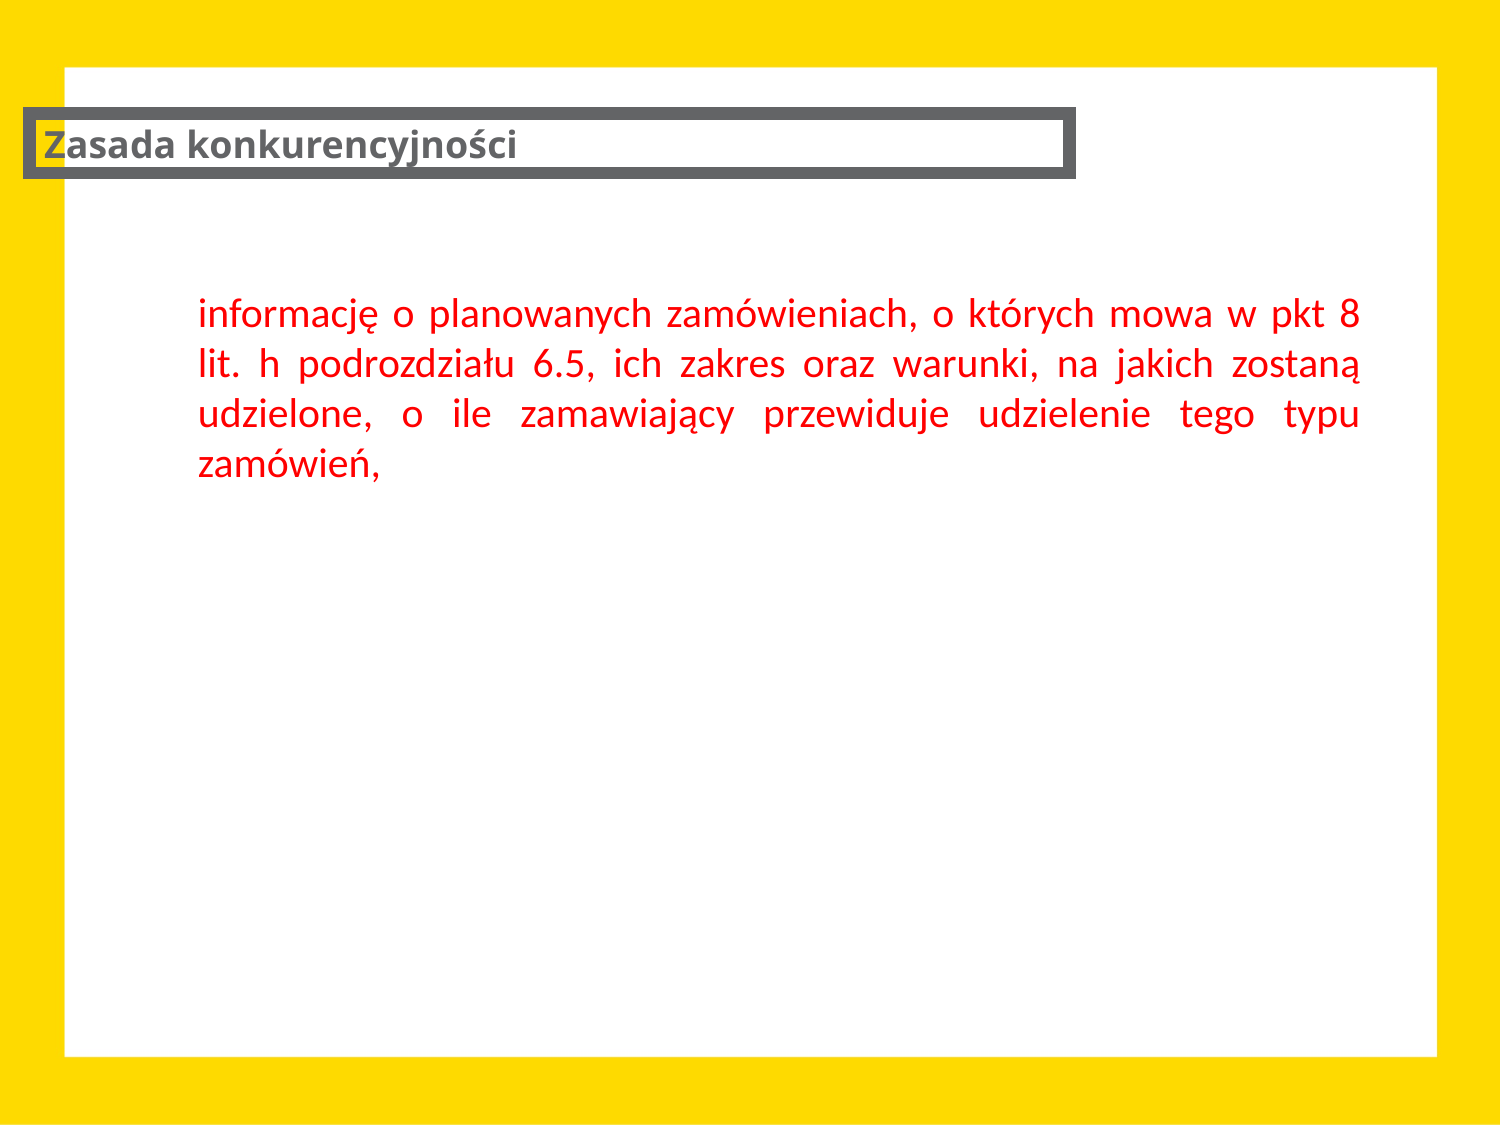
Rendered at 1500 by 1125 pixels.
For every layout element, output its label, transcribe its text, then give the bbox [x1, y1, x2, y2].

picture [0, 0, 1500, 1125]
text_box Zasada konkurencyjności [29, 113, 1070, 174]
text_box informację o planowanych zamówieniach, o których mowa w pkt 8 lit. h podrozdziału 6.5, ich zakres oraz warunki, na jakich zostaną udzielone, o ile zamawiający przewiduje udzielenie tego typu zamówień, [183, 278, 1376, 494]
